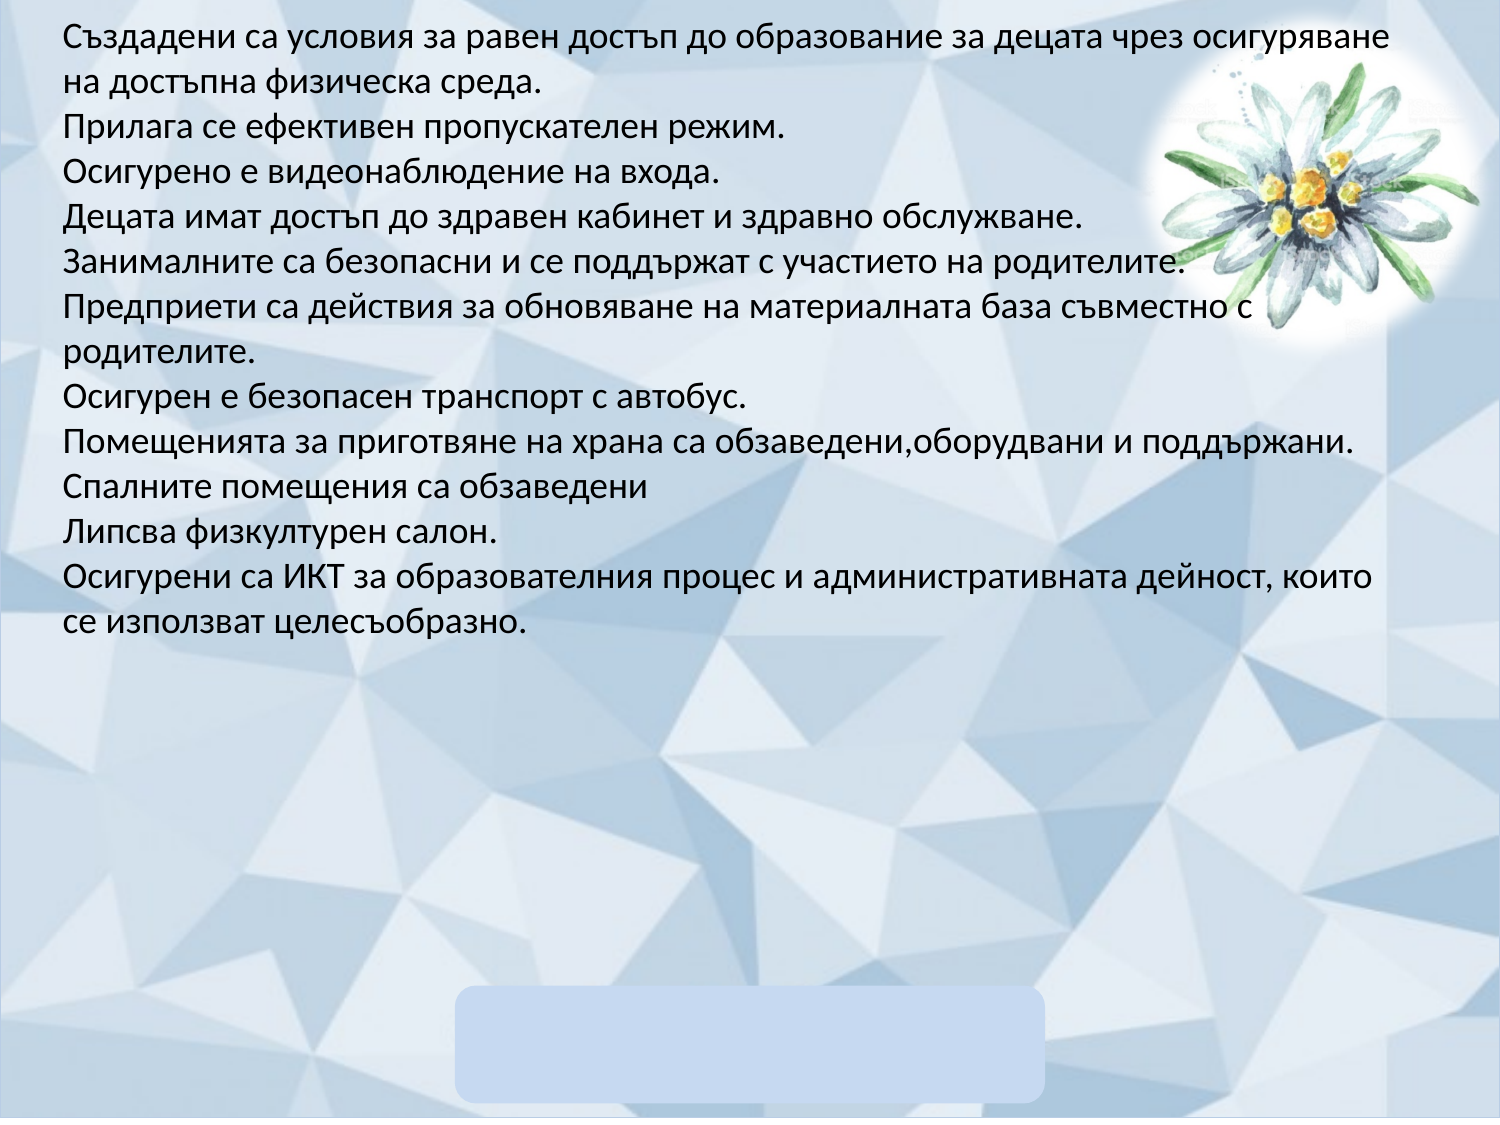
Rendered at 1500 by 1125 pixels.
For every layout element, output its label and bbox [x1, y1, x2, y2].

picture [1124, 0, 1500, 368]
list [0, 0, 1500, 1119]
